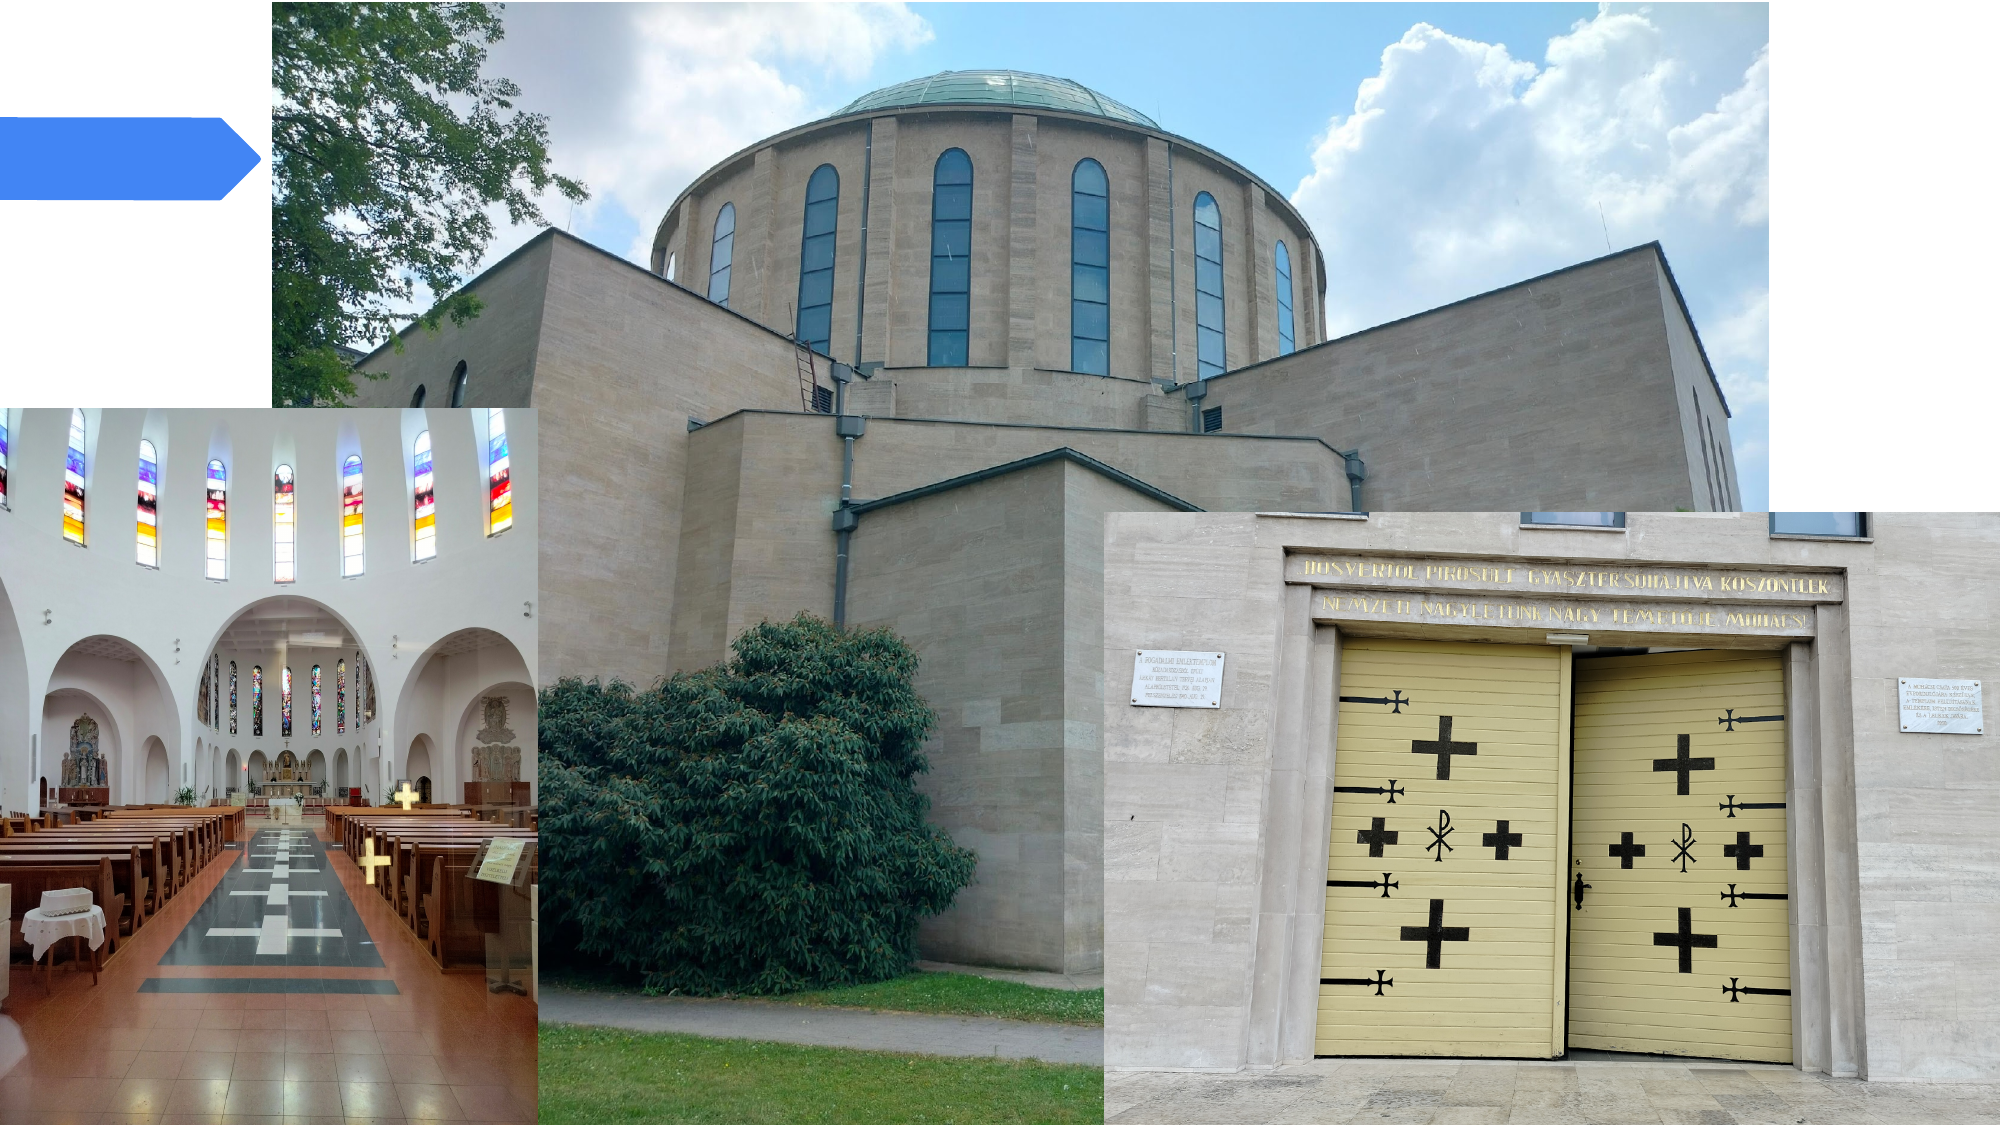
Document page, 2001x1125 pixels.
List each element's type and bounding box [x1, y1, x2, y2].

list [271, 2, 1769, 1125]
picture [1104, 512, 2000, 1125]
picture [0, 407, 538, 1125]
